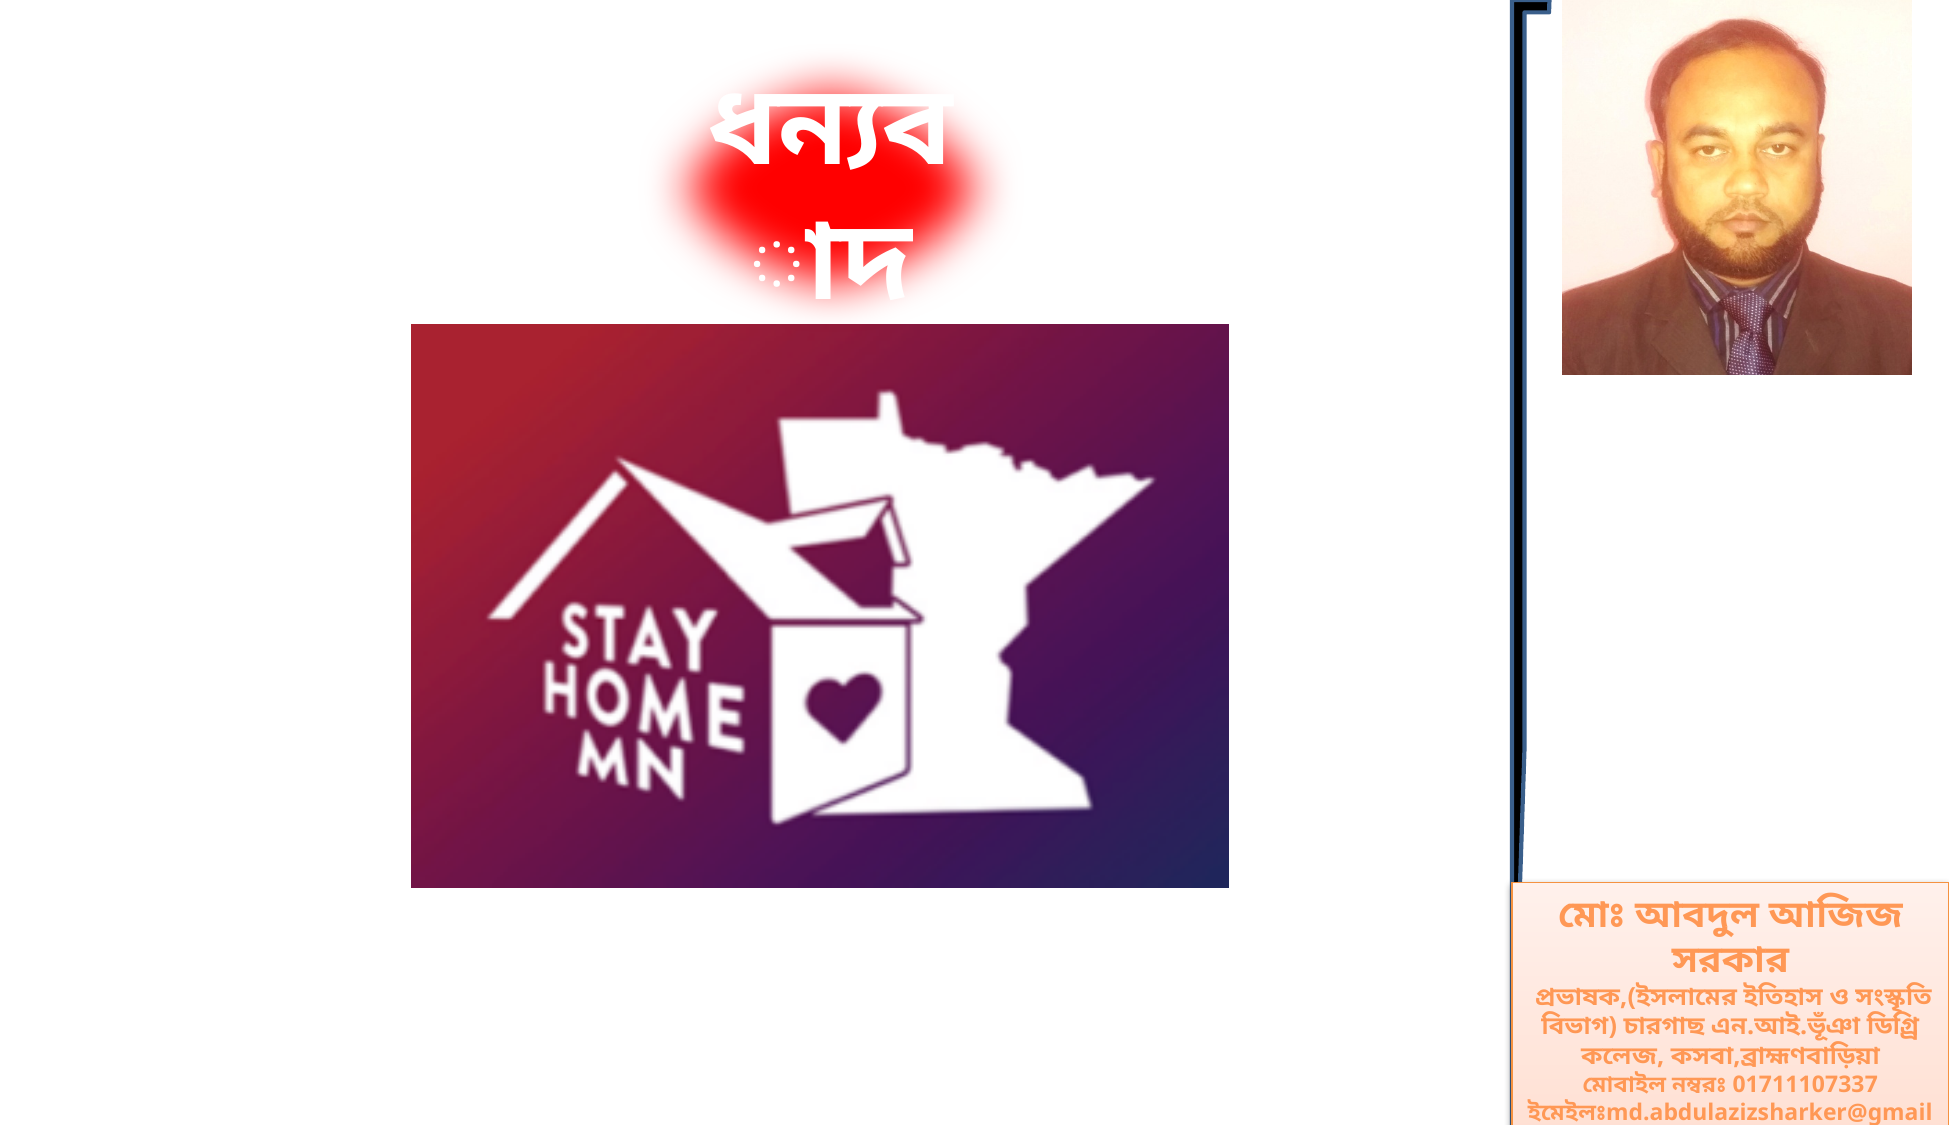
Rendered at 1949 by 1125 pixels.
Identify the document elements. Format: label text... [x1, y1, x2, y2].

picture [411, 324, 1229, 888]
text_box ধন্যবাদ [740, 135, 922, 241]
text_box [1511, 0, 1949, 1125]
